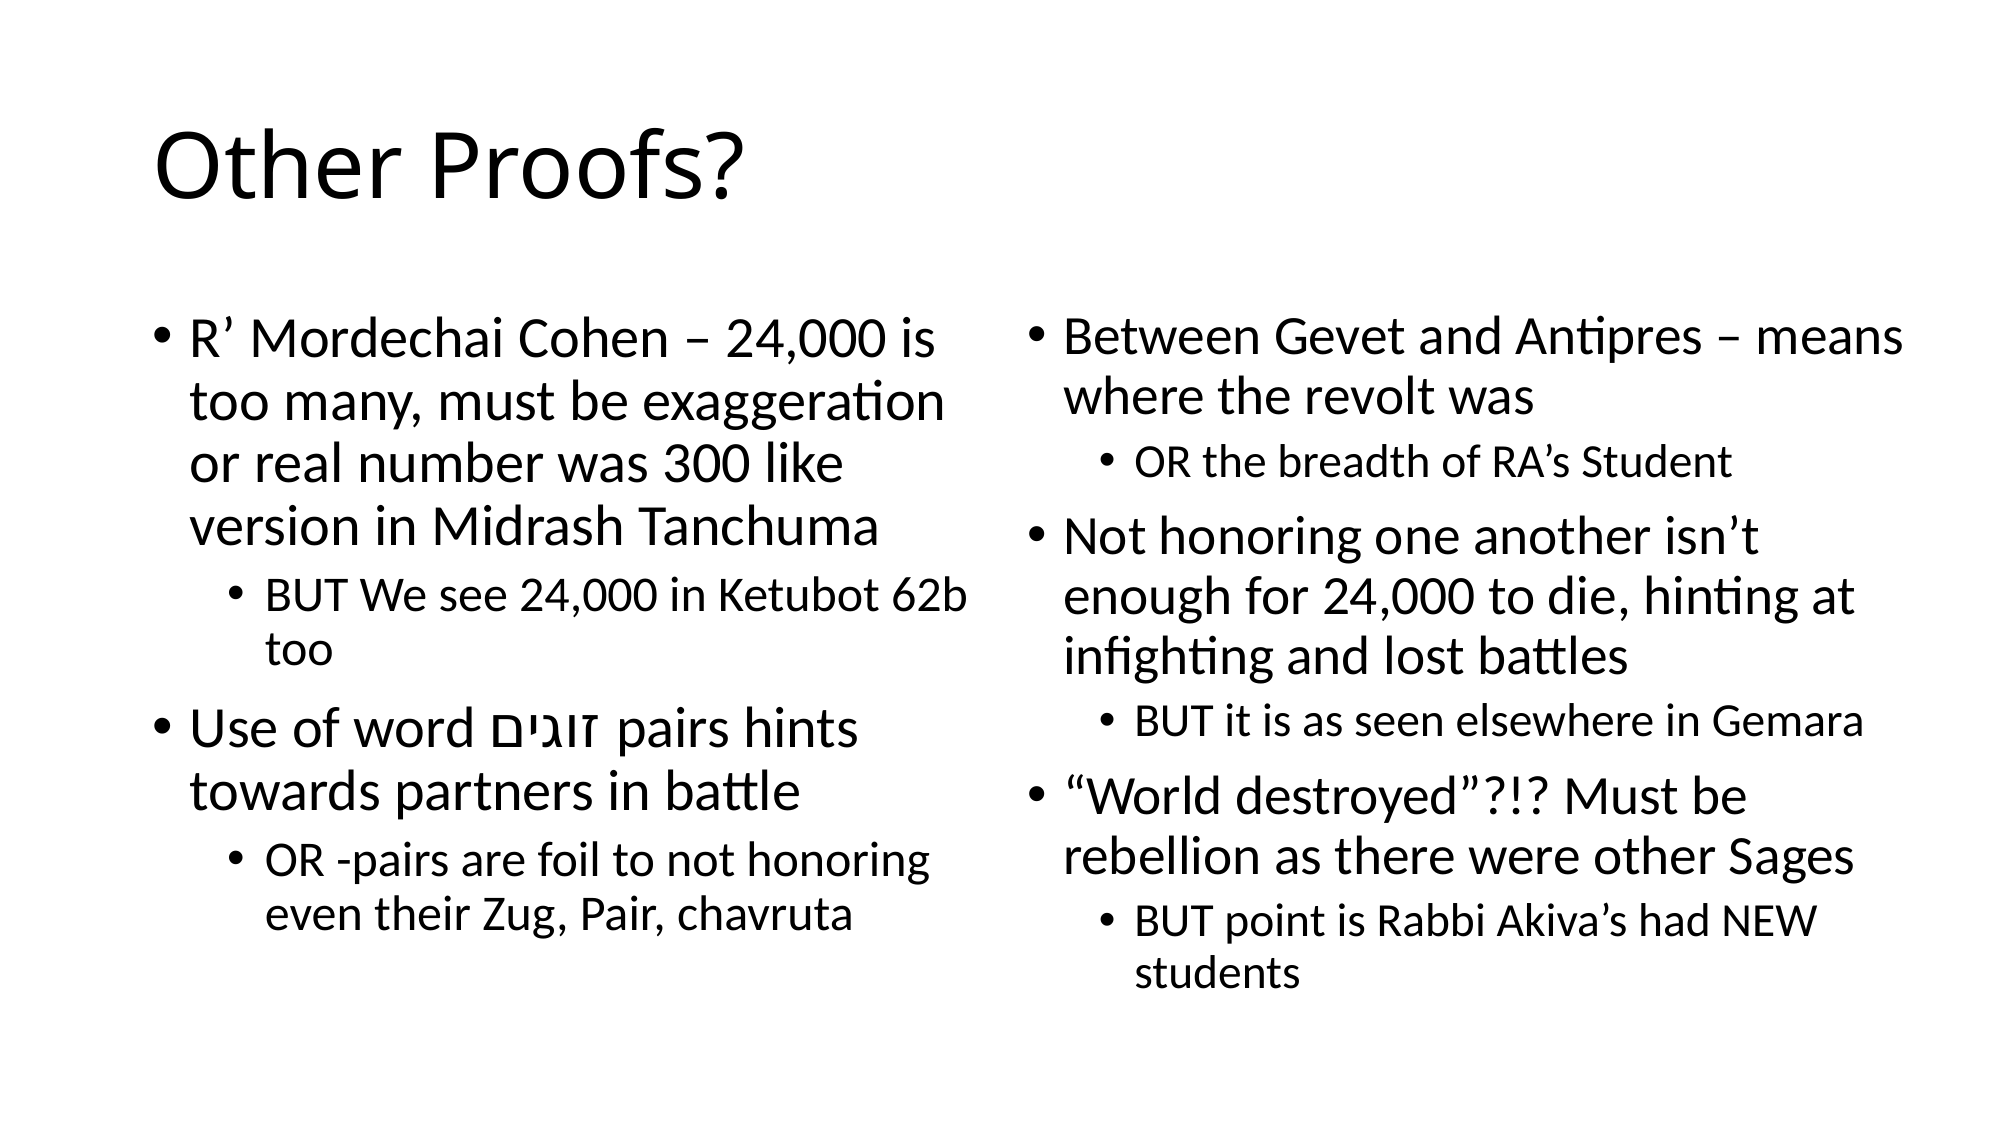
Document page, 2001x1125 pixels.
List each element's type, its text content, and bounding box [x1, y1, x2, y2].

title Other Proofs? [137, 59, 1863, 278]
list R’ Mordechai Cohen – 24,000 is too many, must be exaggeration or real number was 300 like version in Midrash Tanchuma BUT We see 24,000 in Ketubot 62b too Use of word זוגים pairs hints towards partners in battle OR -pairs are foil to not honoring even their Zug, Pair, chavruta [137, 299, 988, 1014]
list Between Gevet and Antipres – means where the revolt was OR the breadth of RA’s Student Not honoring one another isn’t enough for 24,000 to die, hinting at infighting and lost battles BUT it is as seen elsewhere in Gemara “World destroyed”?!? Must be rebellion as there were other Sages BUT point is Rabbi Akiva’s had NEW students [1012, 299, 1932, 1014]
